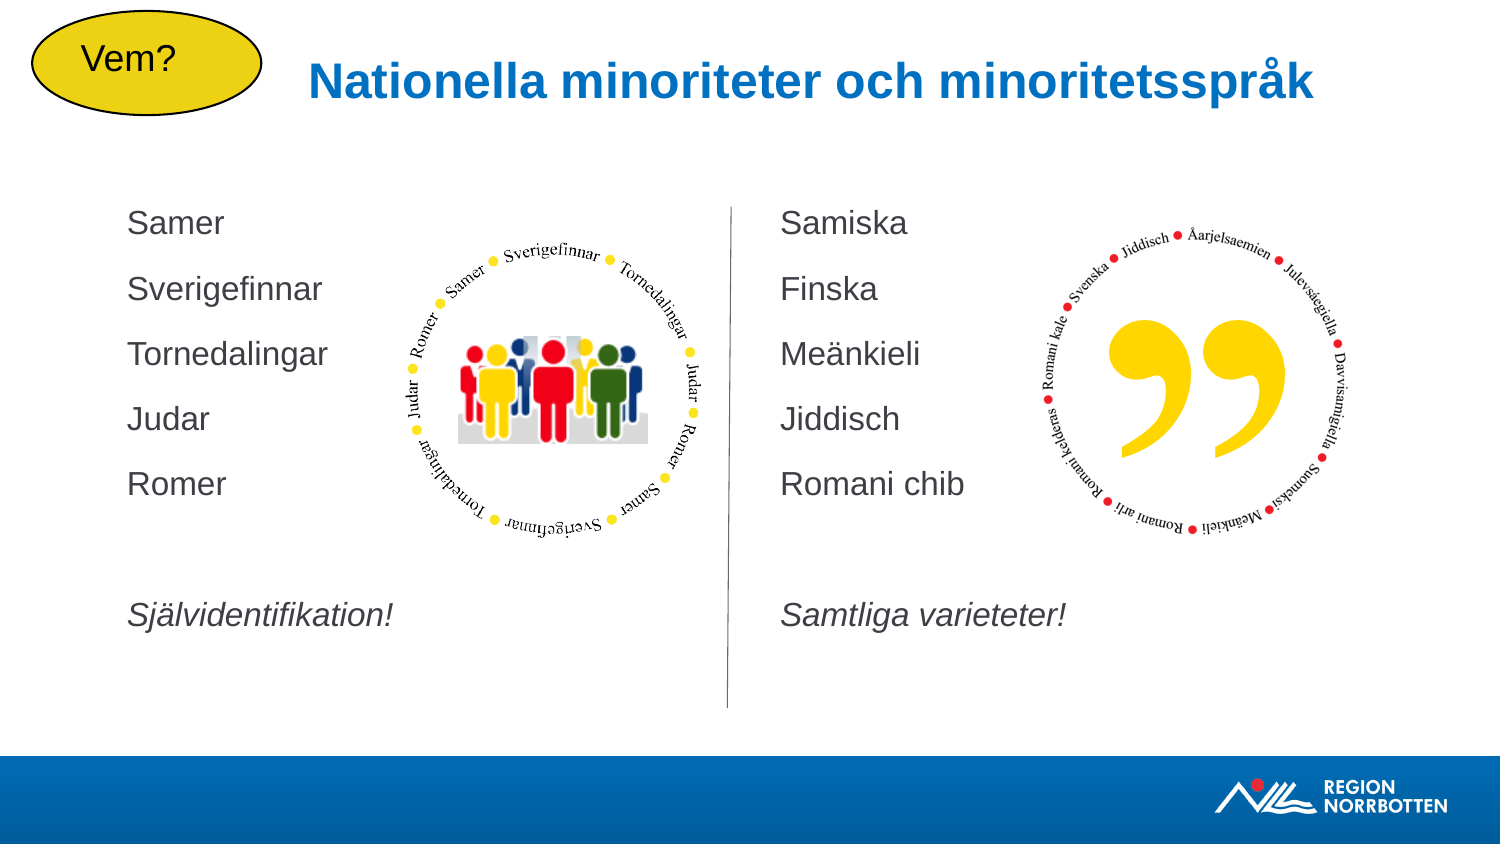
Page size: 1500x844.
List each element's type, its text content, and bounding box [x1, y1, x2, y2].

picture [387, 224, 719, 556]
list Samiska Finska Meänkieli Jiddisch Romani chib Samtliga varieteter! [765, 202, 1349, 710]
picture [0, 756, 1500, 844]
text_box Vem? [32, 10, 262, 116]
picture [1030, 224, 1353, 538]
title Nationella minoriteter och minoritetsspråk [293, 48, 1460, 170]
list Samer Sverigefinnar Tornedalingar Judar Romer Självidentifikation! [112, 202, 696, 710]
